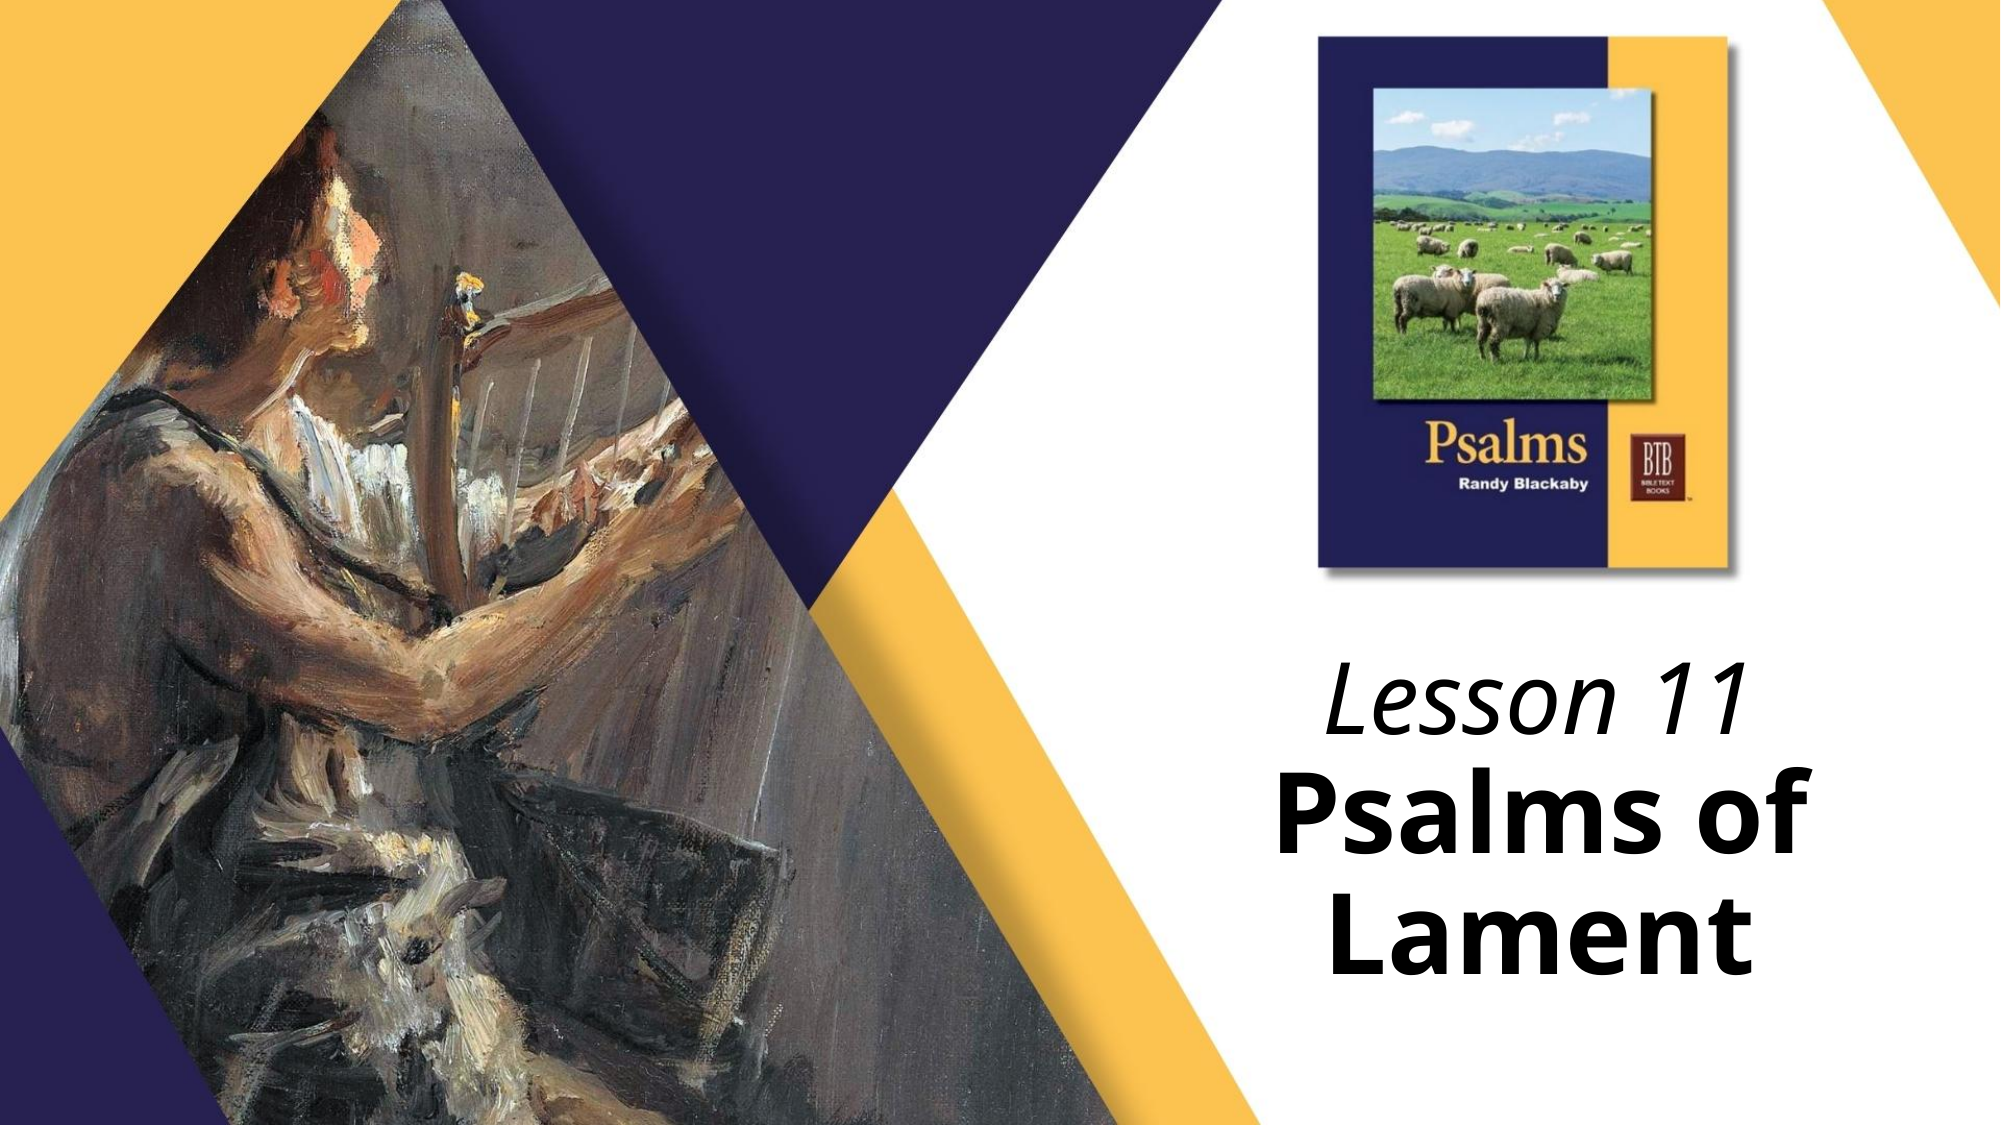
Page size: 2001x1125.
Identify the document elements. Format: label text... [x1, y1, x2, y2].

picture [0, 0, 2001, 1125]
title Lesson 11 Psalms of Lament [1123, 615, 1955, 1007]
